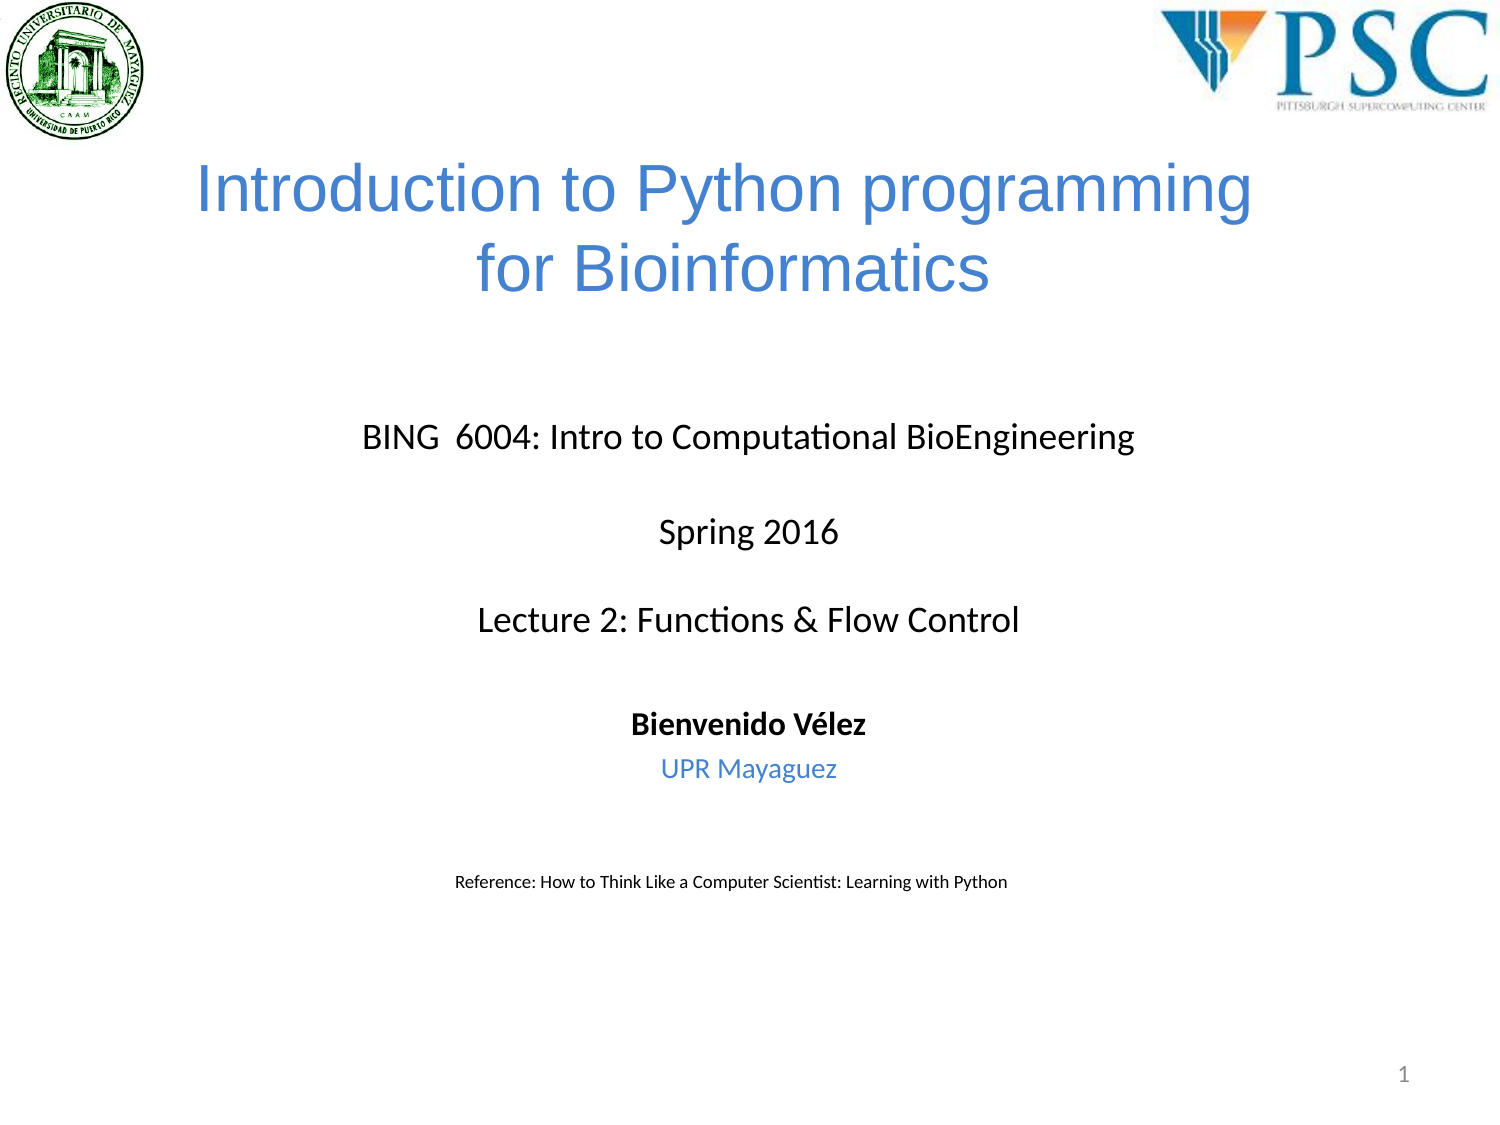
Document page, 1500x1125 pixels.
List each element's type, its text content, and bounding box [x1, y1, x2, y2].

slide_number 1 [1074, 1042, 1425, 1103]
subtitle Bienvenido Vélez UPR Mayaguez Reference: How to Think Like a Computer Scientist: Learning with Python [112, 650, 1350, 1075]
picture [0, 0, 150, 150]
text_box BING 6004: Intro to Computational BioEngineering Spring 2016 Lecture 2: Functions & Flow Control [162, 324, 1300, 649]
title Introduction to Python programming for Bioinformatics [50, 137, 1400, 300]
picture [1153, 0, 1500, 127]
